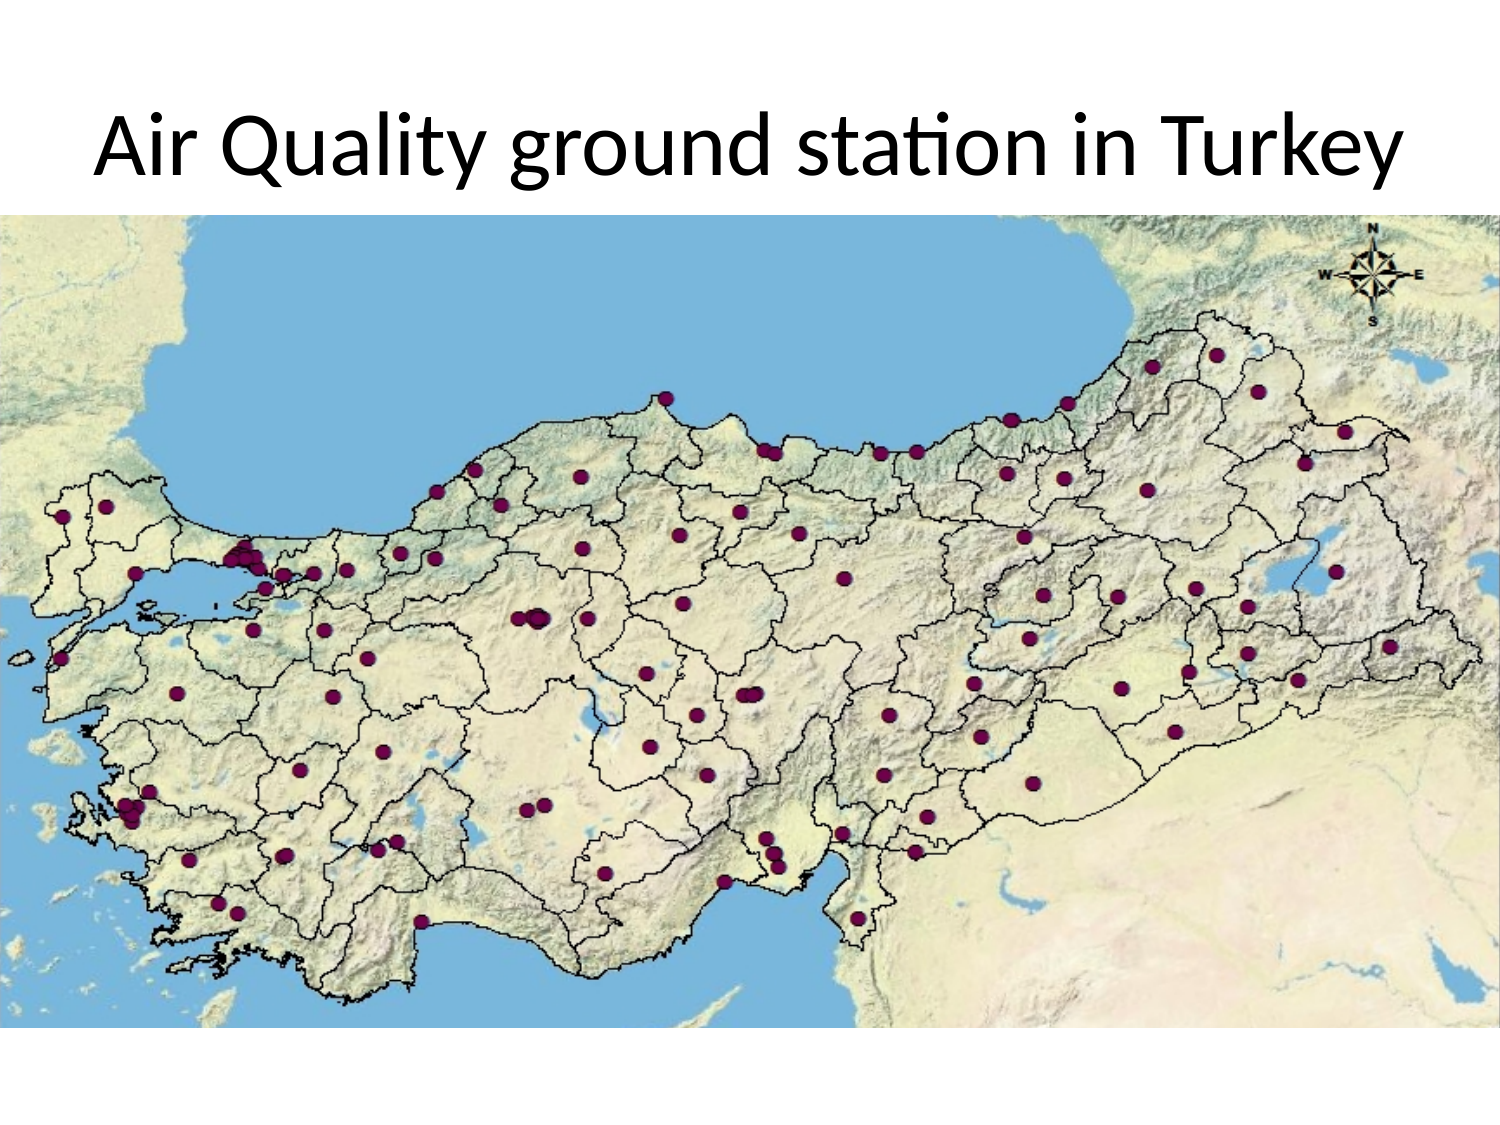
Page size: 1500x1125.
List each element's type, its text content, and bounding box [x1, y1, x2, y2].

title Air Quality ground station in Turkey [75, 45, 1425, 213]
picture [0, 215, 1500, 1028]
